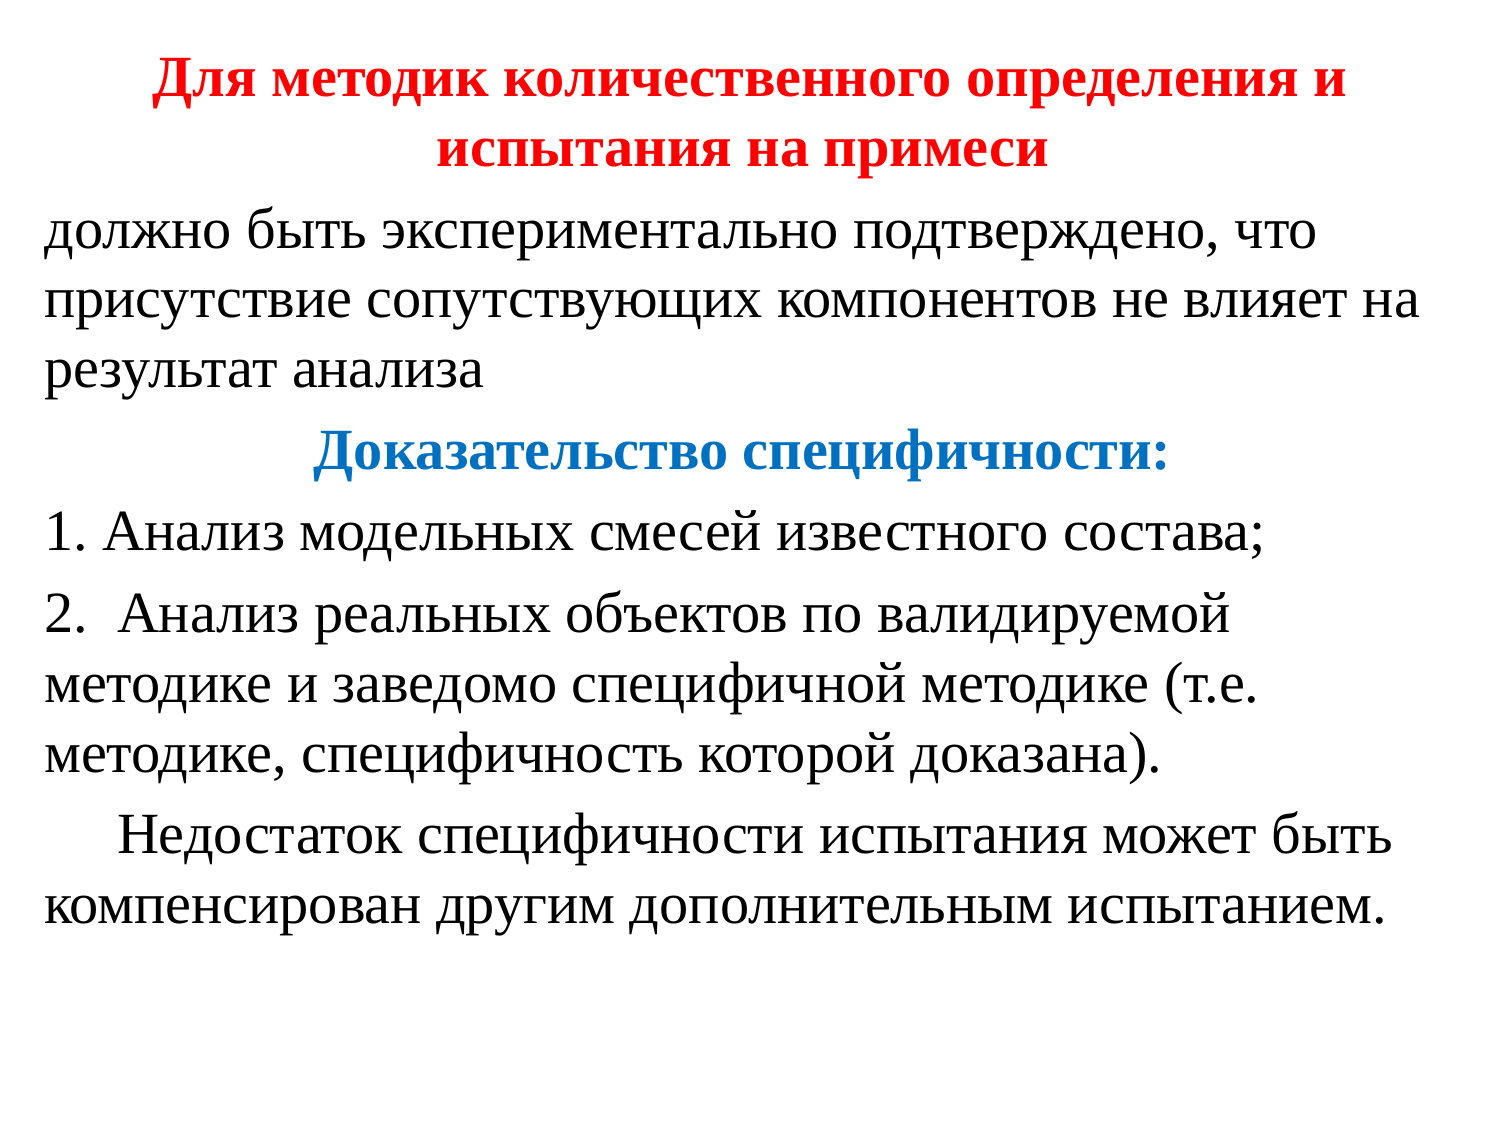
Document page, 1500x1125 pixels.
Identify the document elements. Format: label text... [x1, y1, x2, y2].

subtitle Для методик количественного определения и испытания на примеси должно быть экспериментально подтверждено, что присутствие сопутствующих компонентов не влияет на результат анализа Доказательство специфичности: 1. Анализ модельных смесей известного состава; 2. Анализ реальных объектов по валидируемой методике и заведомо специфичной методике (т.е. методике, специфичность которой доказана). Недостаток специфичности испытания может быть компенсирован другим дополнительным испытанием. [29, 30, 1471, 1083]
